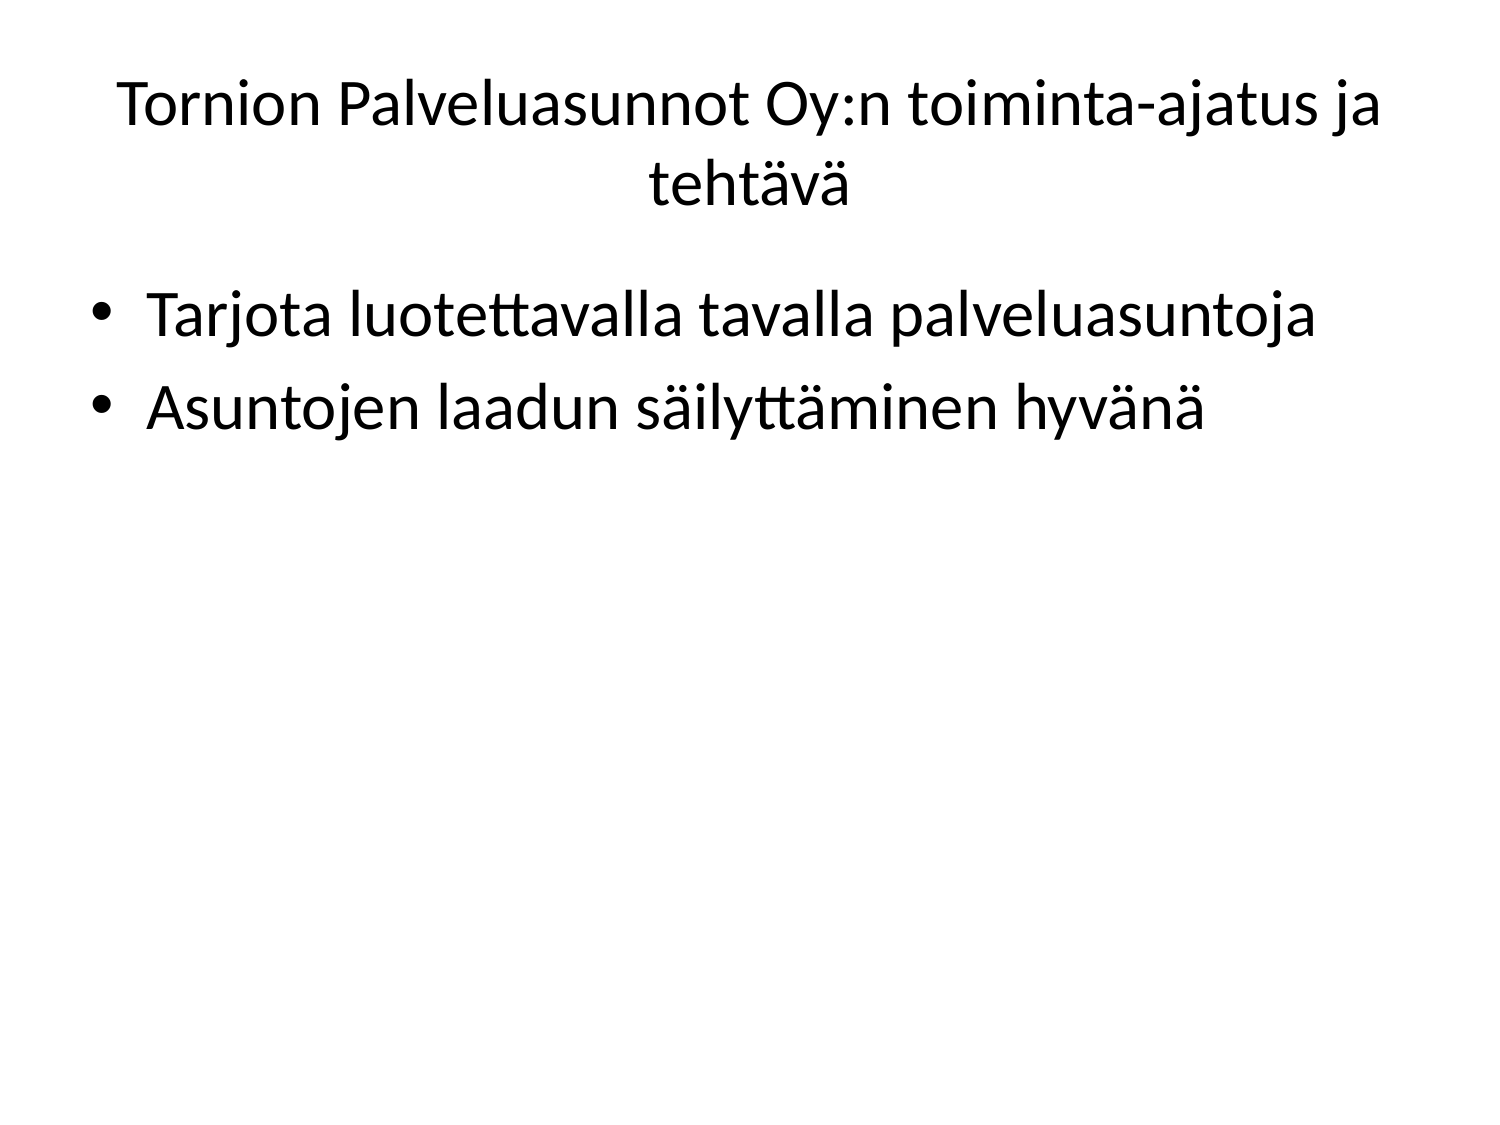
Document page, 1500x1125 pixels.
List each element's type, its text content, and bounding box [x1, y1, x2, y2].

title Tornion Palveluasunnot Oy:n toiminta-ajatus ja tehtävä [75, 45, 1425, 233]
list Tarjota luotettavalla tavalla palveluasuntoja Asuntojen laadun säilyttäminen hyvänä [75, 262, 1425, 1005]
